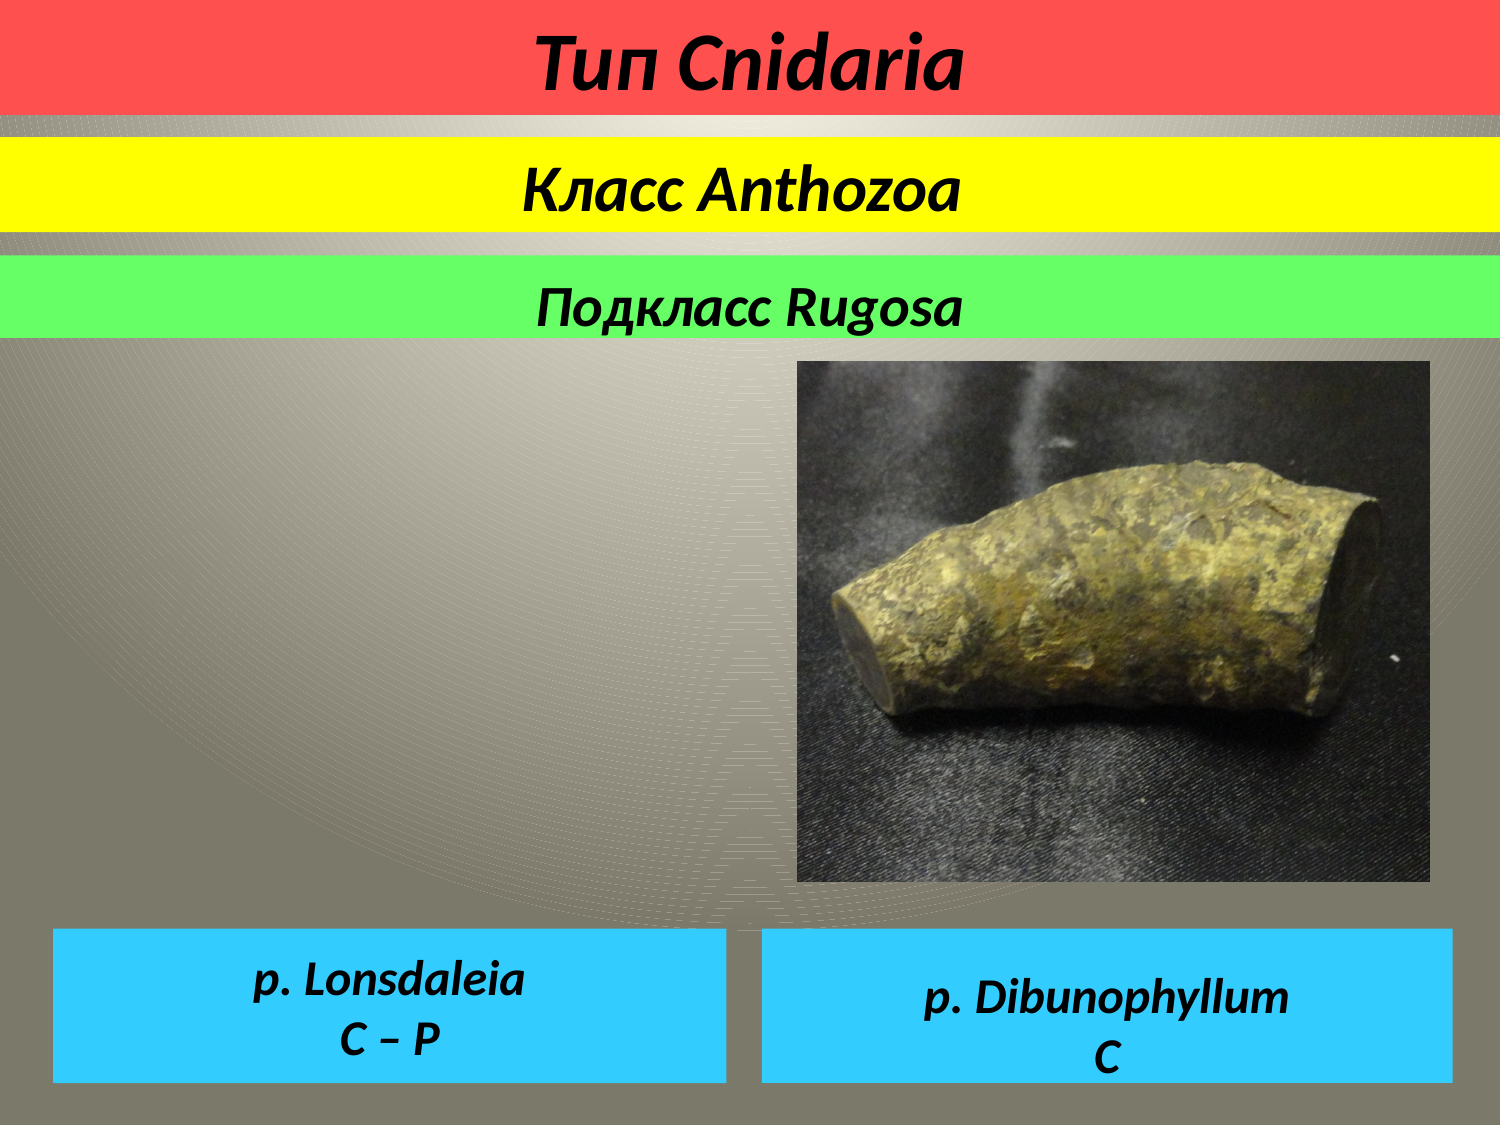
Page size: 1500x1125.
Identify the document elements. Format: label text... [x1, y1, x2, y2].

footer p. Lonsdaleia C – P [53, 928, 727, 1084]
text_box Тип Cnidaria [0, 0, 1500, 115]
text_box p. Dibunophyllum C [761, 928, 1453, 1083]
text_box Класс Anthozoa [0, 137, 1500, 233]
picture [796, 361, 1431, 882]
text_box Подкласс Rugosa [0, 255, 1500, 338]
